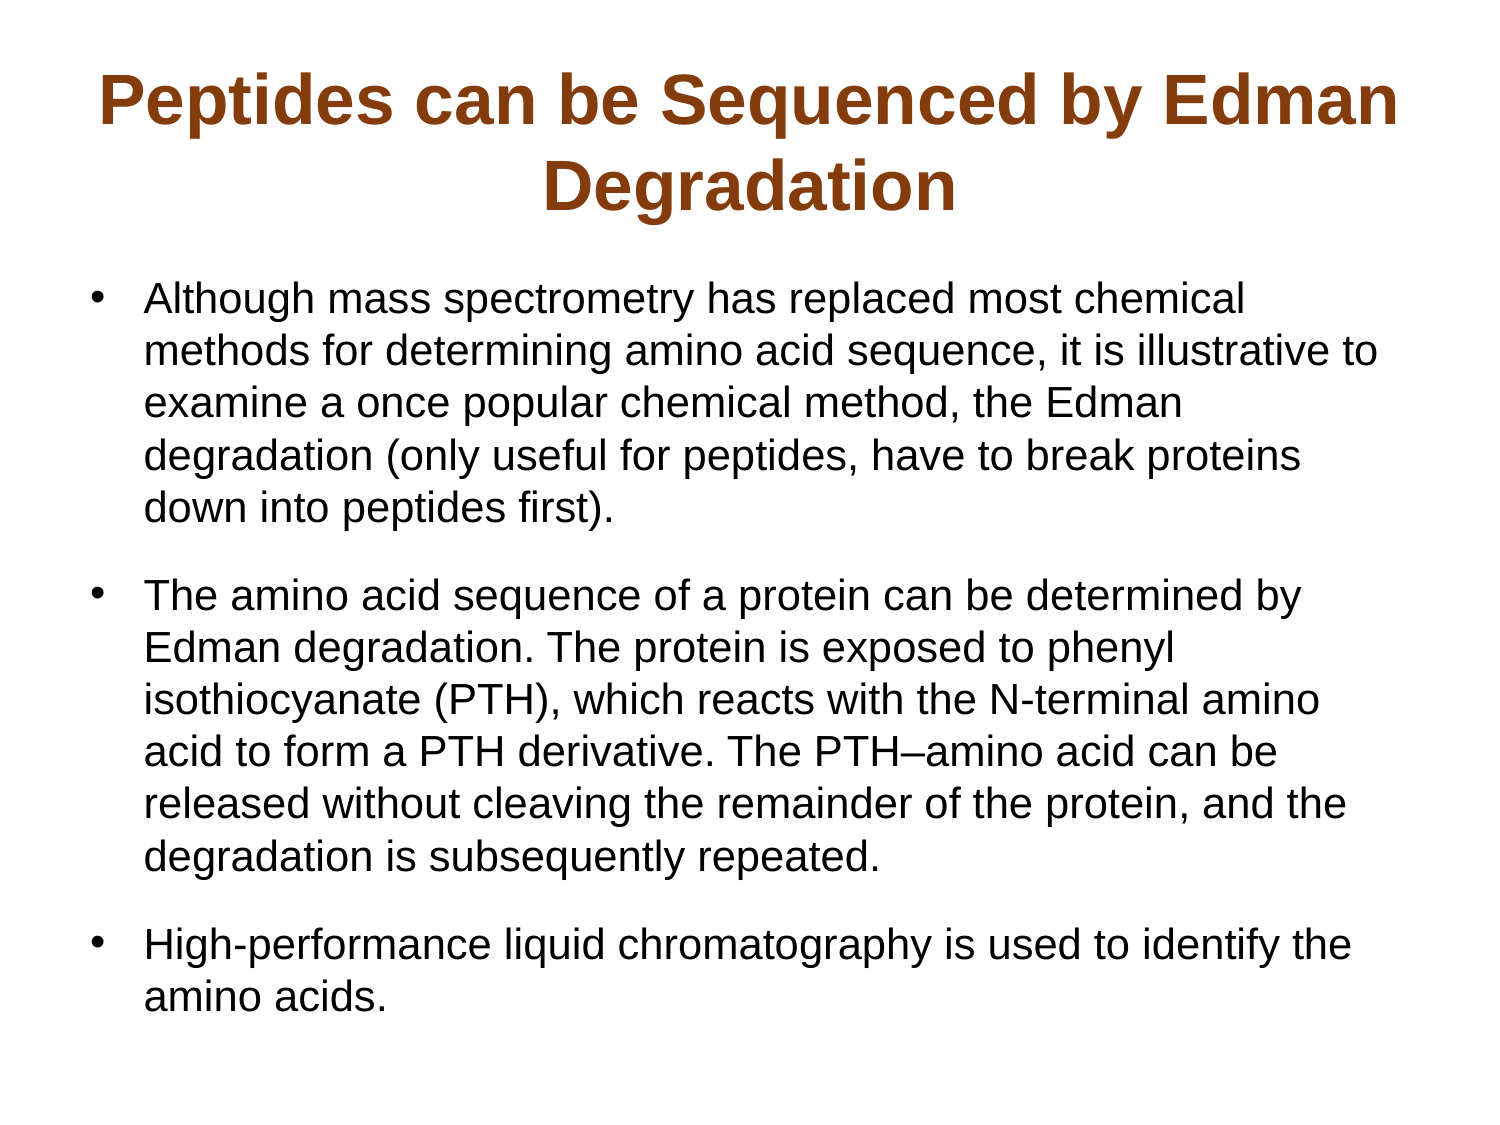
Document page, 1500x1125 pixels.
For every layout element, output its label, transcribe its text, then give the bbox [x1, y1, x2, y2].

title Peptides can be Sequenced by Edman Degradation [75, 45, 1425, 233]
list Although mass spectrometry has replaced most chemical methods for determining amino acid sequence, it is illustrative to examine a once popular chemical method, the Edman degradation (only useful for peptides, have to break proteins down into peptides first). The amino acid sequence of a protein can be determined by Edman degradation. The protein is exposed to phenyl isothiocyanate (PTH), which reacts with the N-terminal amino acid to form a PTH derivative. The PTH–amino acid can be released without cleaving the remainder of the protein, and the degradation is subsequently repeated. High-performance liquid chromatography is used to identify the amino acids. [75, 262, 1425, 1034]
